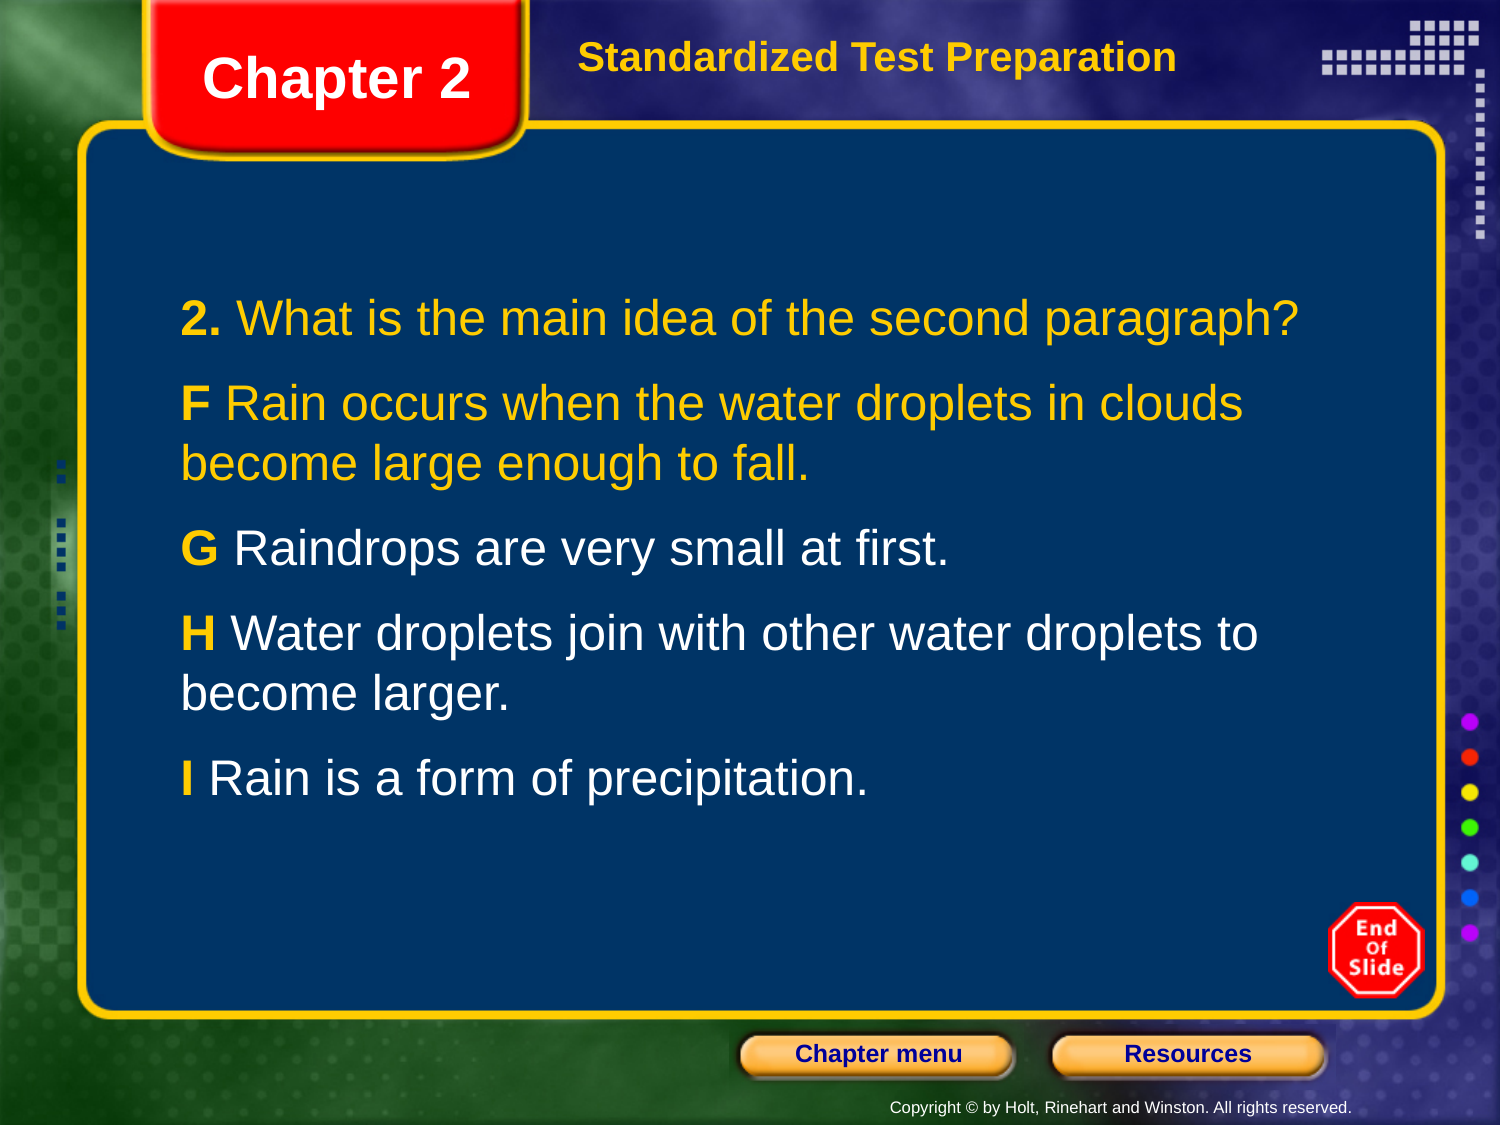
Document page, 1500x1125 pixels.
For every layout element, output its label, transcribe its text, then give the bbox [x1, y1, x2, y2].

text_box 2. What is the main idea of the second paragraph? F Rain occurs when the water droplets in clouds become large enough to fall. G Raindrops are very small at first. H Water droplets join with other water droplets to become larger. I Rain is a form of precipitation. [165, 278, 1338, 813]
picture [0, 0, 1500, 1125]
text_box Chapter 2 [187, 33, 487, 118]
text_box Standardized Test Preparation [562, 22, 1225, 88]
